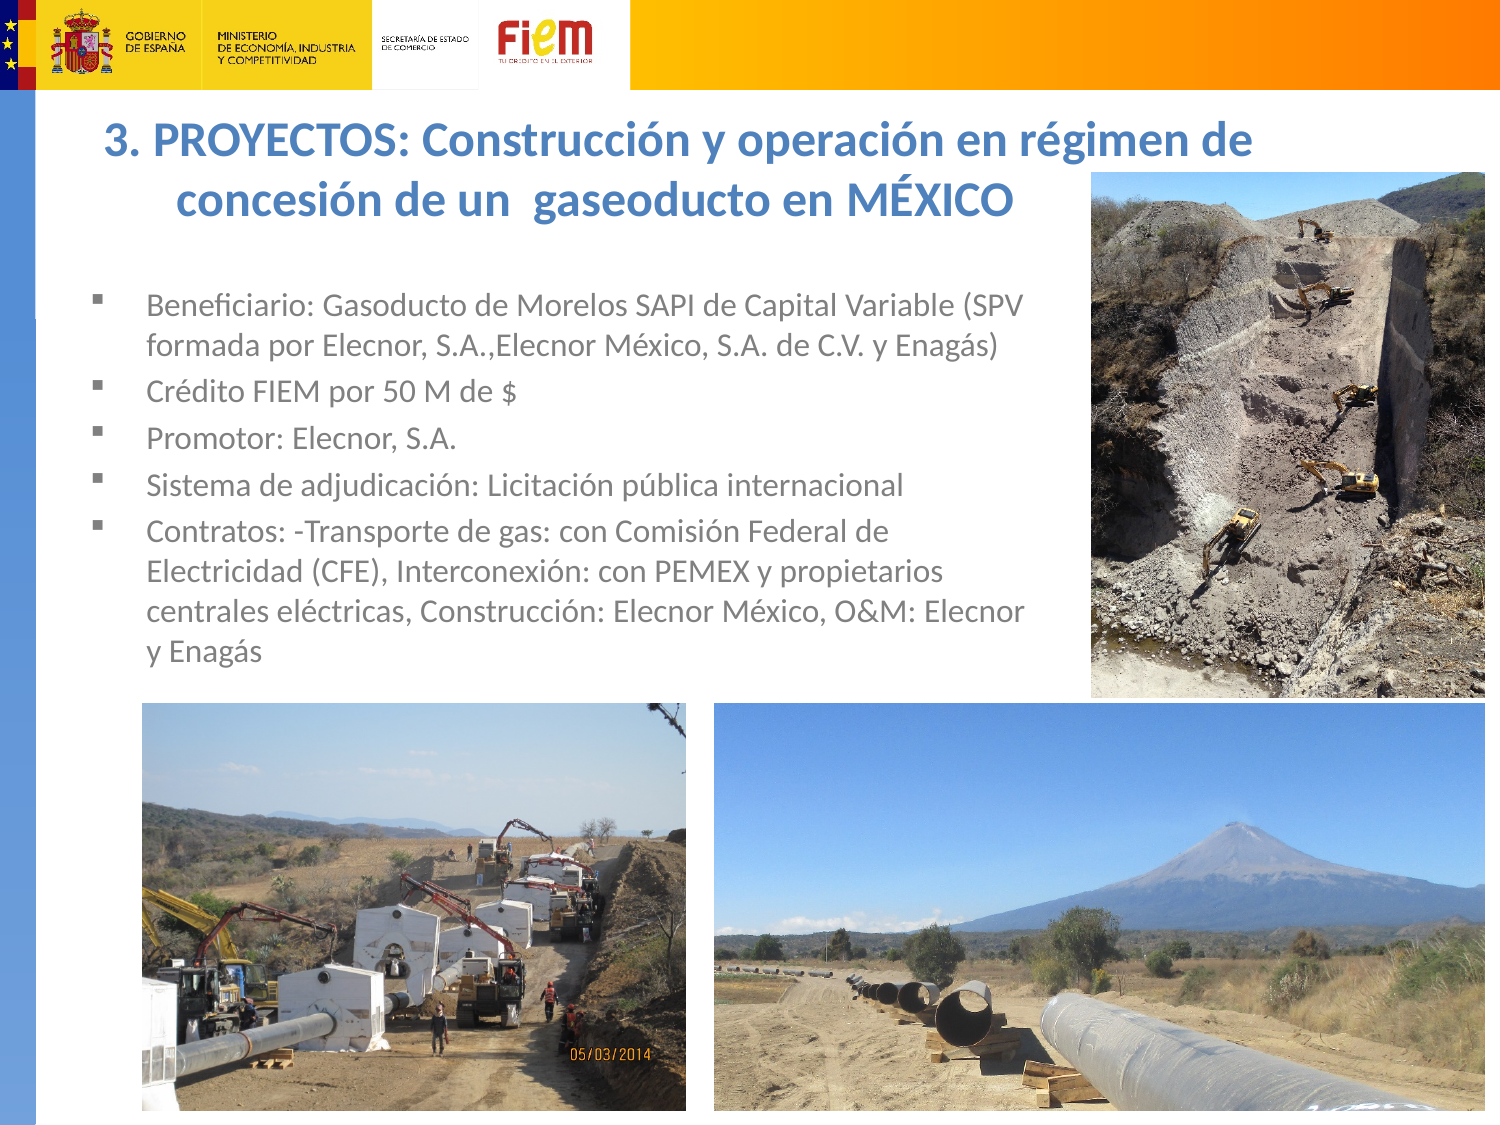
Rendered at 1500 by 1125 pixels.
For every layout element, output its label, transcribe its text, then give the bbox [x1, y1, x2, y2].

picture [0, 0, 631, 91]
picture [1091, 172, 1486, 698]
picture [714, 703, 1486, 1112]
list Beneficiario: Gasoducto de Morelos SAPI de Capital Variable (SPV formada por Elecnor, S.A.,Elecnor México, S.A. de C.V. y Enagás) Crédito FIEM por 50 M de $ Promotor: Elecnor, S.A. Sistema de adjudicación: Licitación pública internacional Contratos: -Transporte de gas: con Comisión Federal de Electricidad (CFE), Interconexión: con PEMEX y propietarios centrales eléctricas, Construcción: Elecnor México, O&M: Elecnor y Enagás [75, 275, 1058, 823]
title 3. PROYECTOS: Construcción y operación en régimen de concesión de un gaseoducto en MÉXICO [88, 113, 1442, 220]
picture [142, 703, 686, 1112]
